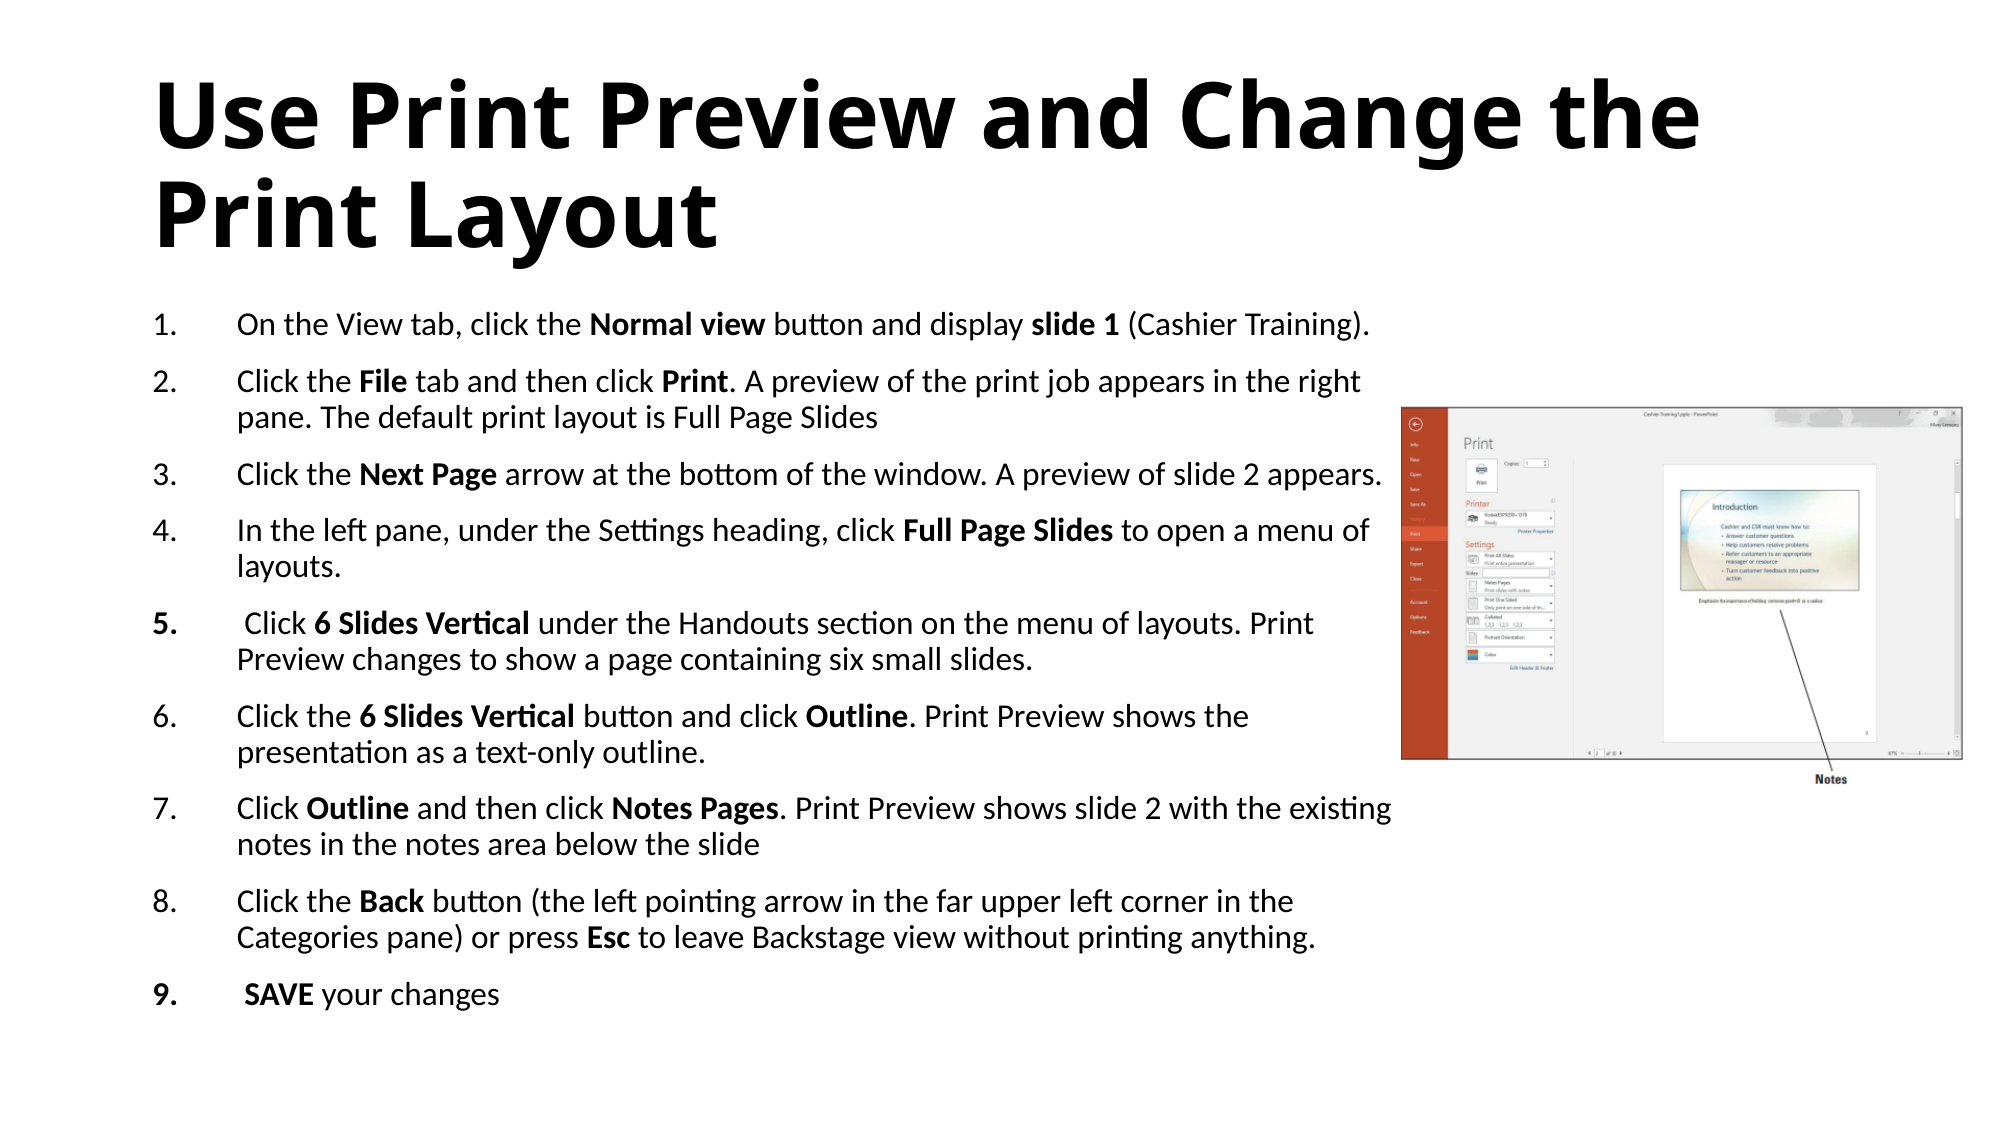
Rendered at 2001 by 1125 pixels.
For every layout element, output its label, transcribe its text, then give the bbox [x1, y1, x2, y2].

list On the View tab, click the Normal view button and display slide 1 (Cashier Training). Click the File tab and then click Print. A preview of the print job appears in the right pane. The default print layout is Full Page Slides Click the Next Page arrow at the bottom of the window. A preview of slide 2 appears. In the left pane, under the Settings heading, click Full Page Slides to open a menu of layouts. Click 6 Slides Vertical under the Handouts section on the menu of layouts. Print Preview changes to show a page containing six small slides. Click the 6 Slides Vertical button and click Outline. Print Preview shows the presentation as a text-only outline. Click Outline and then click Notes Pages. Print Preview shows slide 2 with the existing notes in the notes area below the slide Click the Back button (the left pointing arrow in the far upper left corner in the Categories pane) or press Esc to leave Backstage view without printing anything. SAVE your changes [137, 299, 1431, 1066]
title Use Print Preview and Change the Print Layout [137, 59, 1863, 278]
picture [1401, 401, 1971, 790]
